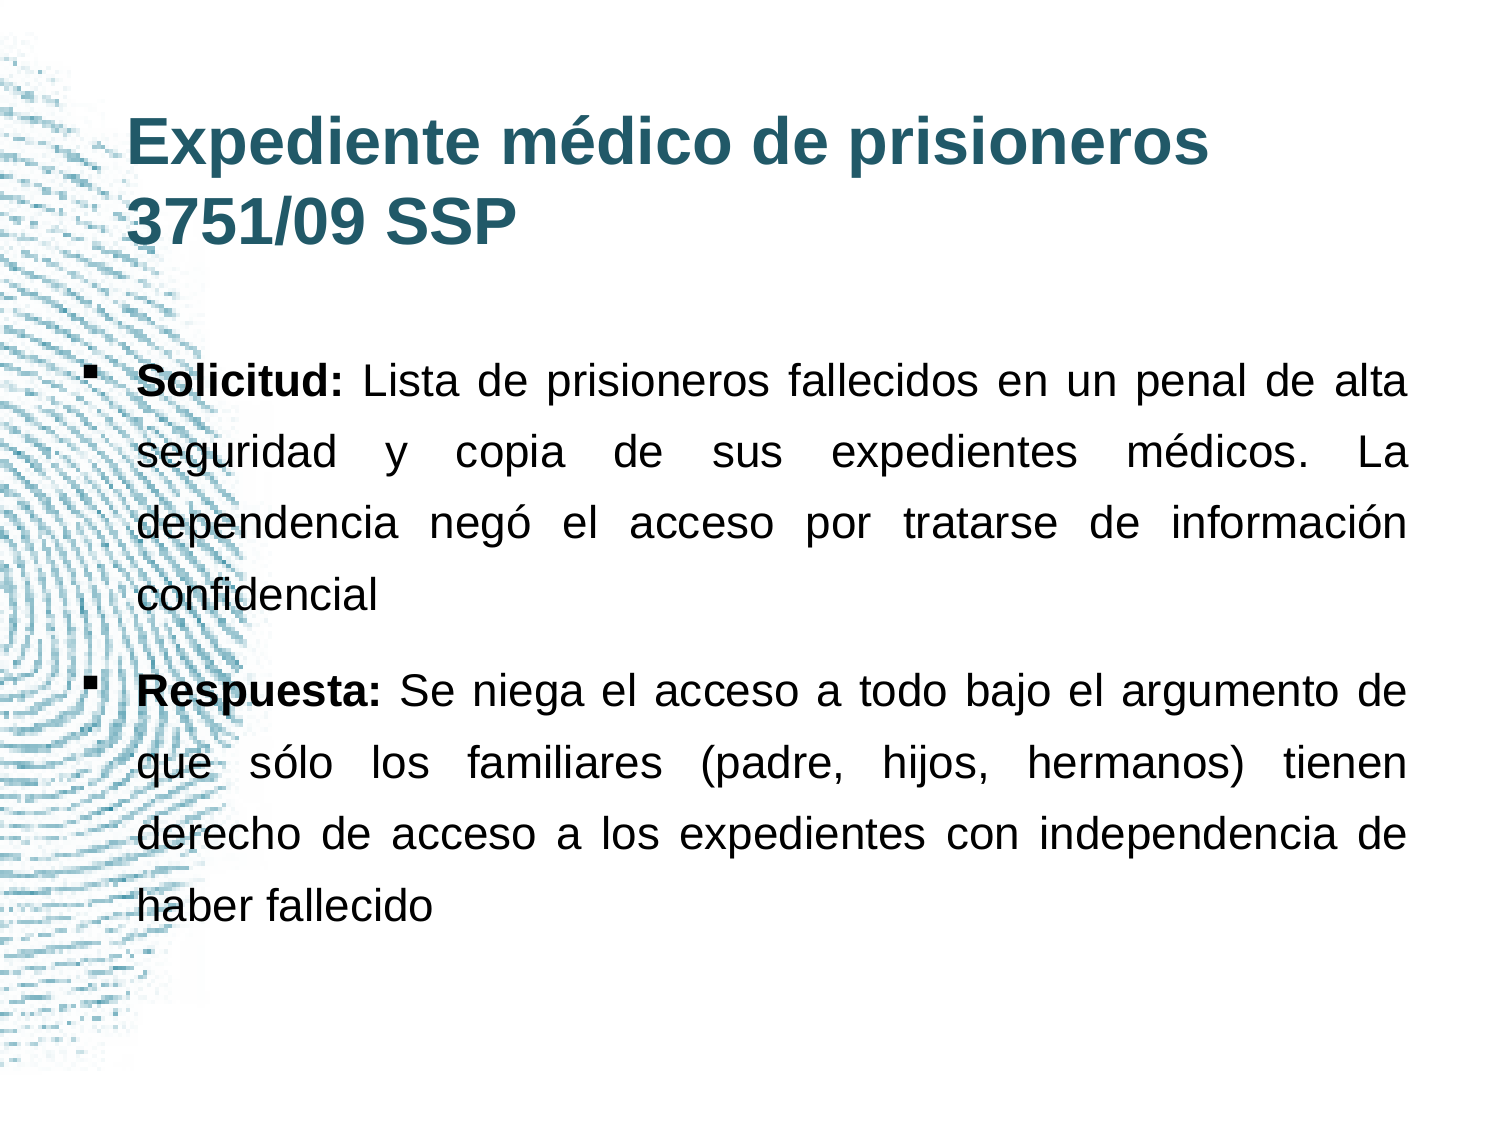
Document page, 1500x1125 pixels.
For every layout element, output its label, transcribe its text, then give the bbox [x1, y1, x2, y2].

list Solicitud: Lista de prisioneros fallecidos en un penal de alta seguridad y copia de sus expedientes médicos. La dependencia negó el acceso por tratarse de información confidencial Respuesta: Se niega el acceso a todo bajo el argumento de que sólo los familiares (padre, hijos, hermanos) tienen derecho de acceso a los expedientes con independencia de haber fallecido [64, 326, 1425, 1071]
title Expediente médico de prisioneros 3751/09 SSP [111, 90, 1389, 266]
